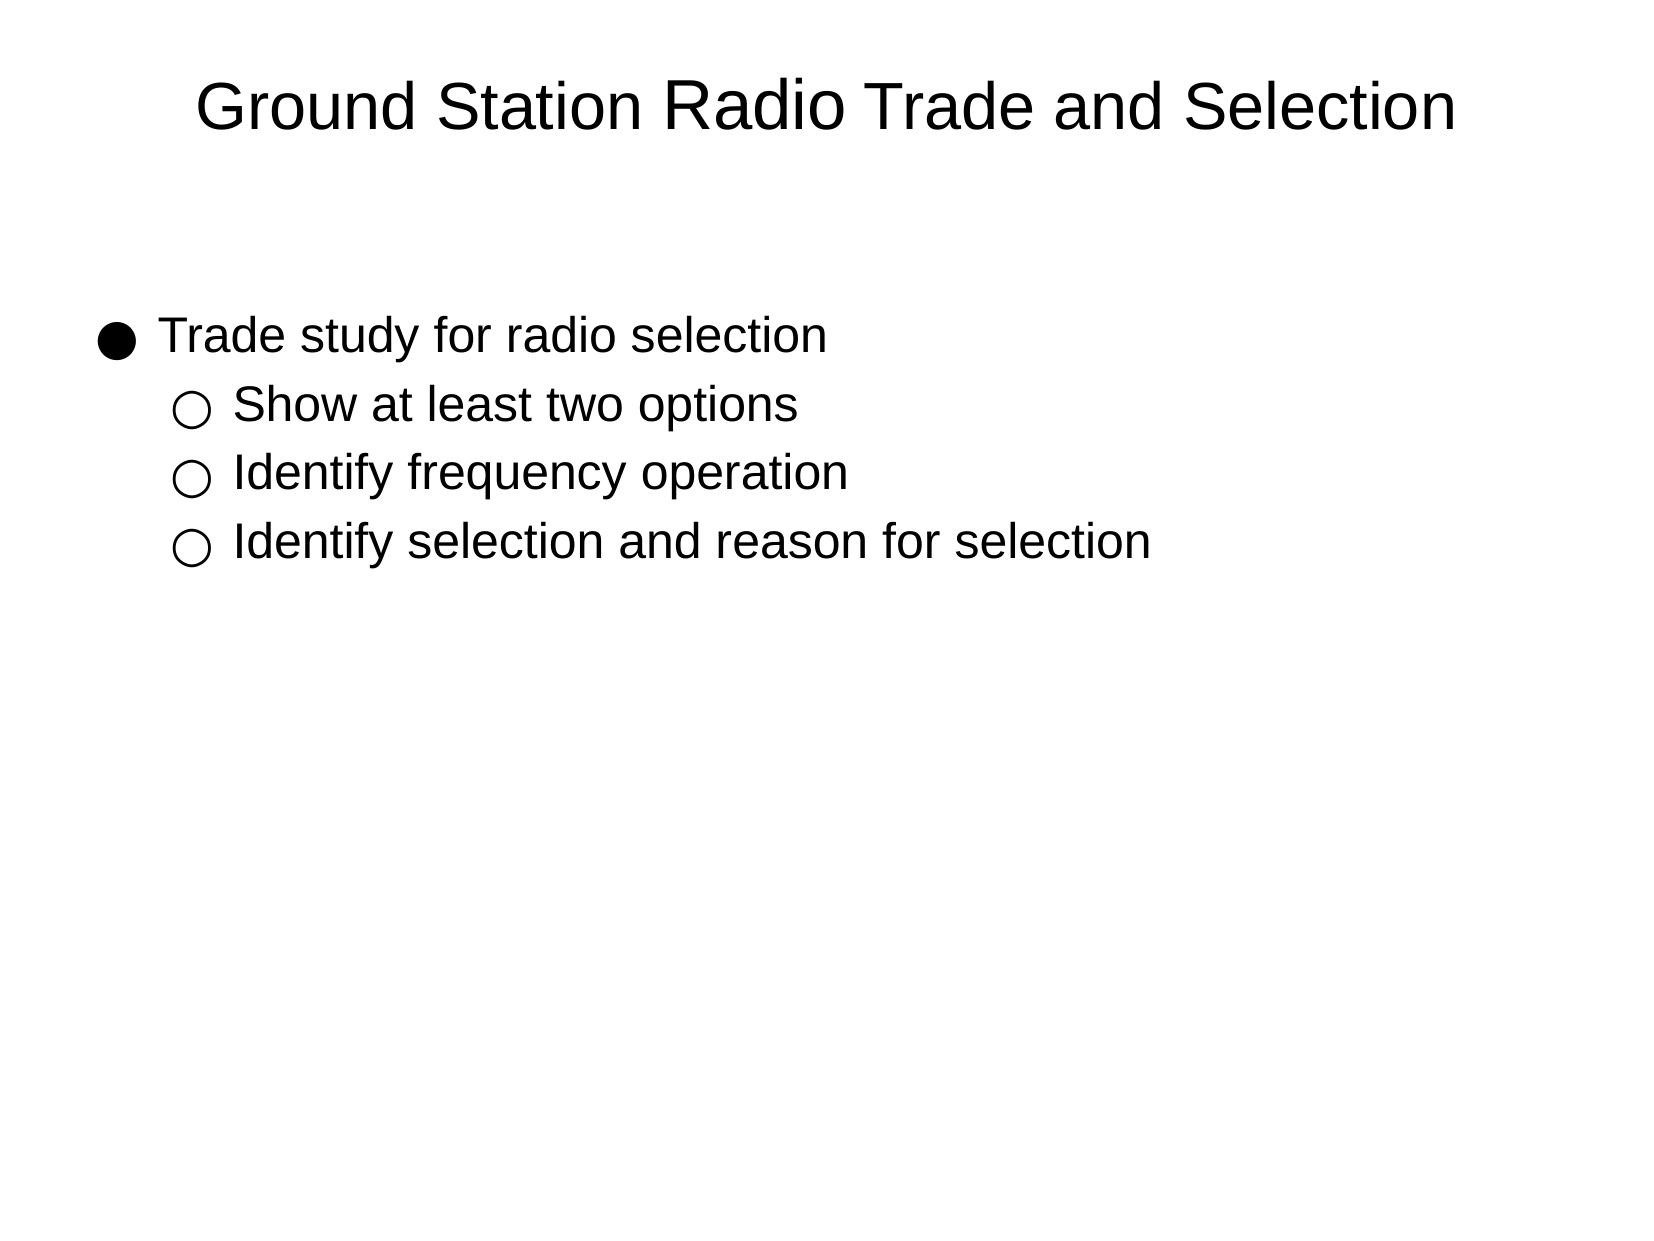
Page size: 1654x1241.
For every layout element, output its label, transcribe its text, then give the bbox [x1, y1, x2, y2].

title Ground Station Radio Trade and Selection [82, 49, 1571, 158]
list Trade study for radio selection Show at least two options Identify frequency operation Identify selection and reason for selection [82, 290, 1571, 1110]
